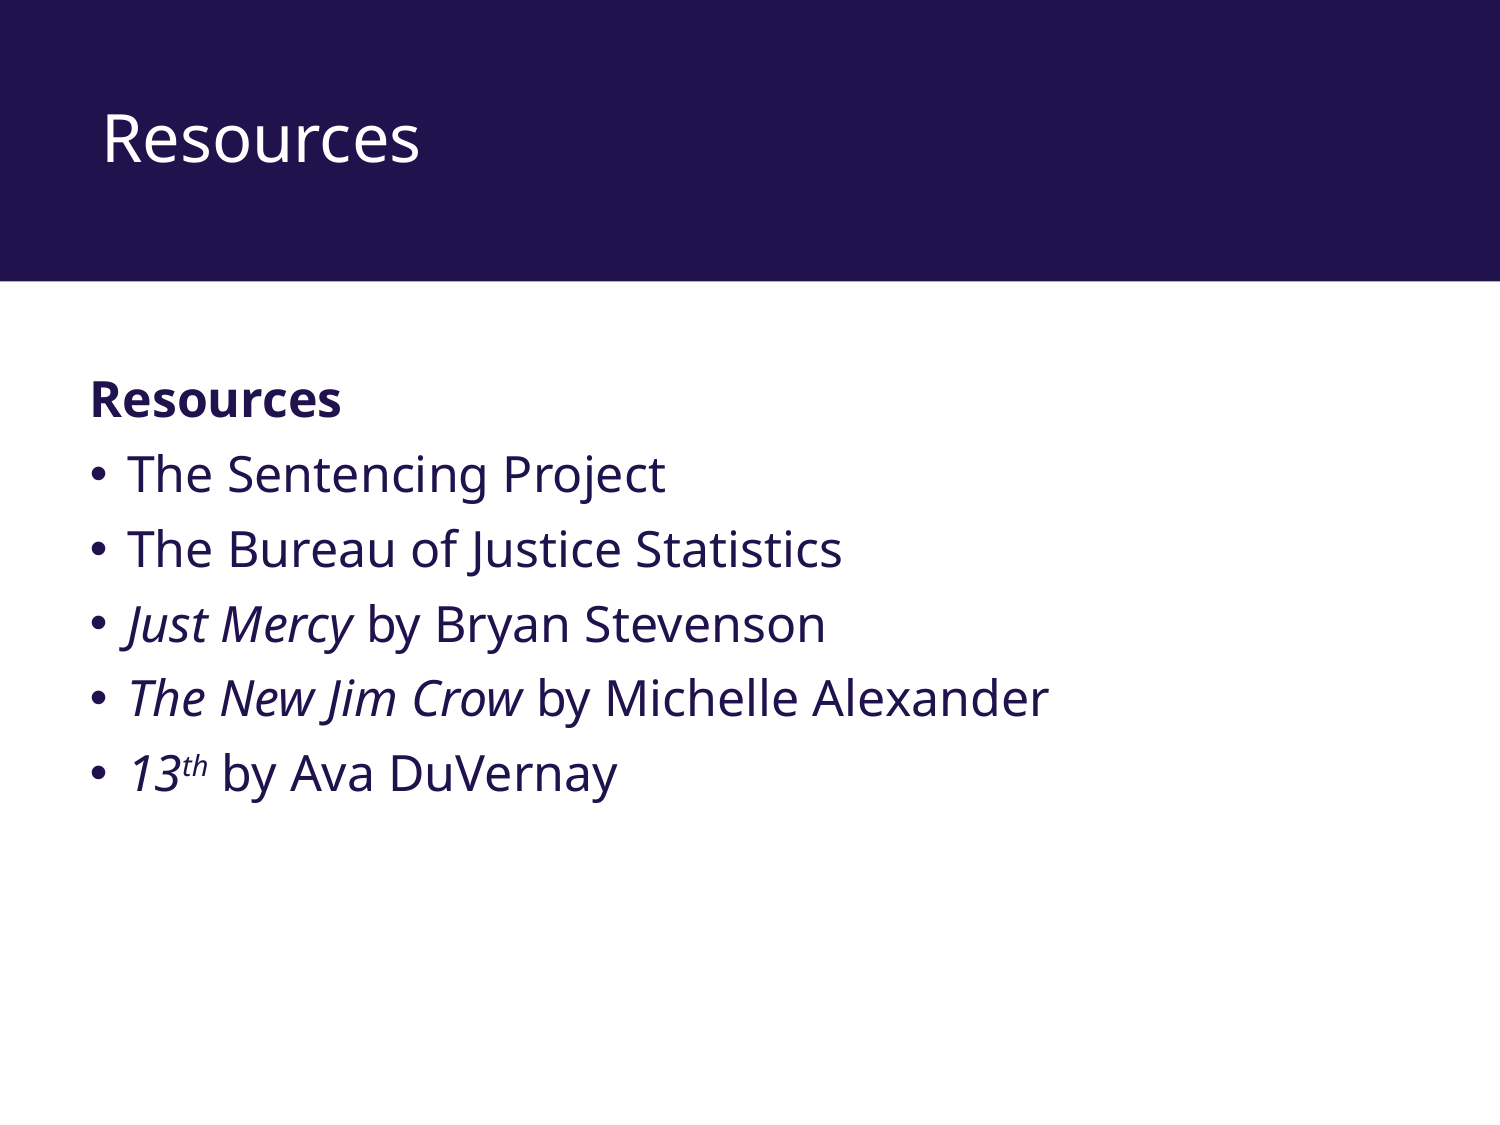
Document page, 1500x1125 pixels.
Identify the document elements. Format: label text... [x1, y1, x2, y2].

text_box Resources The Sentencing Project The Bureau of Justice Statistics Just Mercy by Bryan Stevenson The New Jim Crow by Michelle Alexander 13th by Ava DuVernay [74, 286, 1425, 1067]
title Resources [85, 32, 1380, 250]
